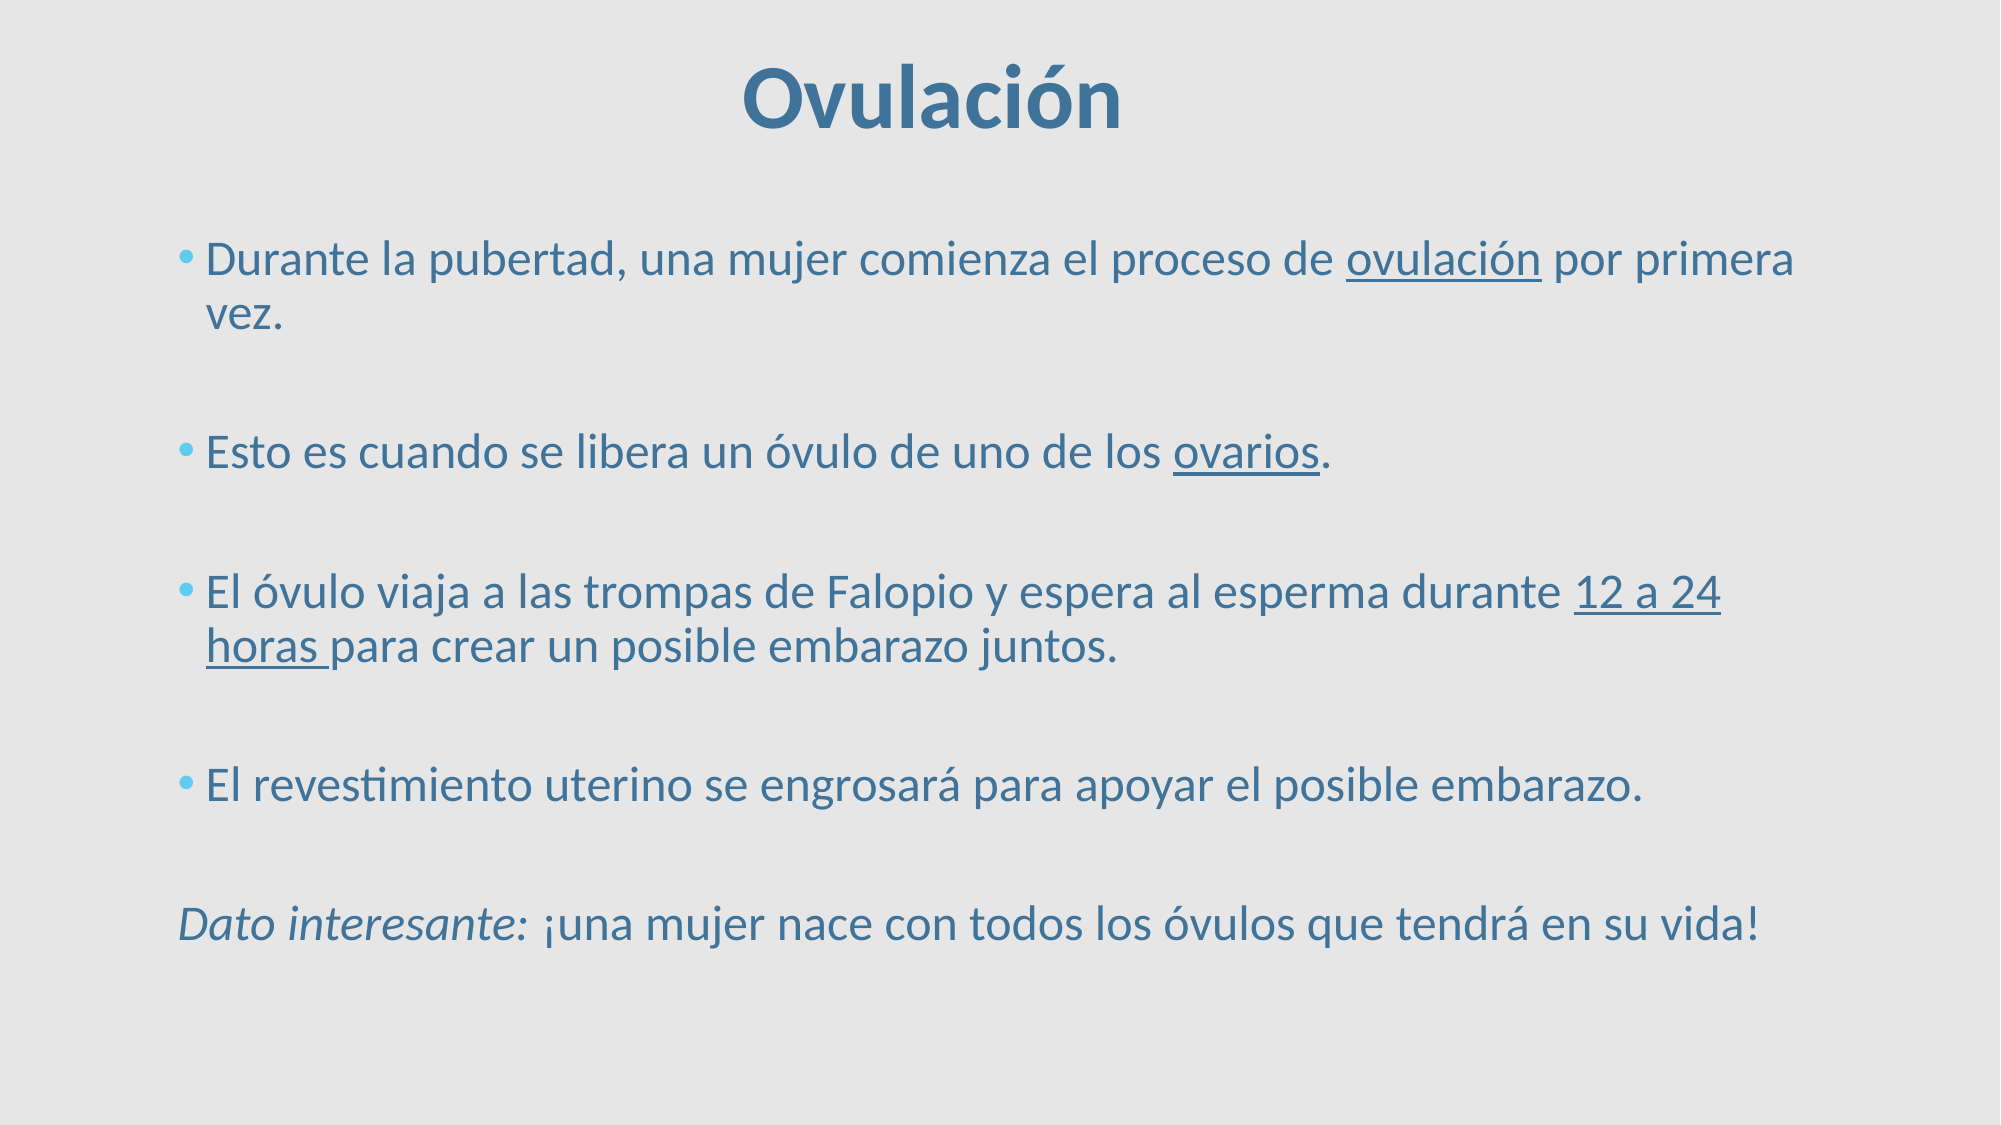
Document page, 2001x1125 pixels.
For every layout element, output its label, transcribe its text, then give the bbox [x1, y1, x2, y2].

title Ovulación [412, 0, 1454, 208]
list Durante la pubertad, una mujer comienza el proceso de ovulación por primera vez. Esto es cuando se libera un óvulo de uno de los ovarios. El óvulo viaja a las trompas de Falopio y espera al esperma durante 12 a 24 horas para crear un posible embarazo juntos. El revestimiento uterino se engrosará para apoyar el posible embarazo. Dato interesante: ¡una mujer nace con todos los óvulos que tendrá en su vida! [162, 224, 1825, 1088]
